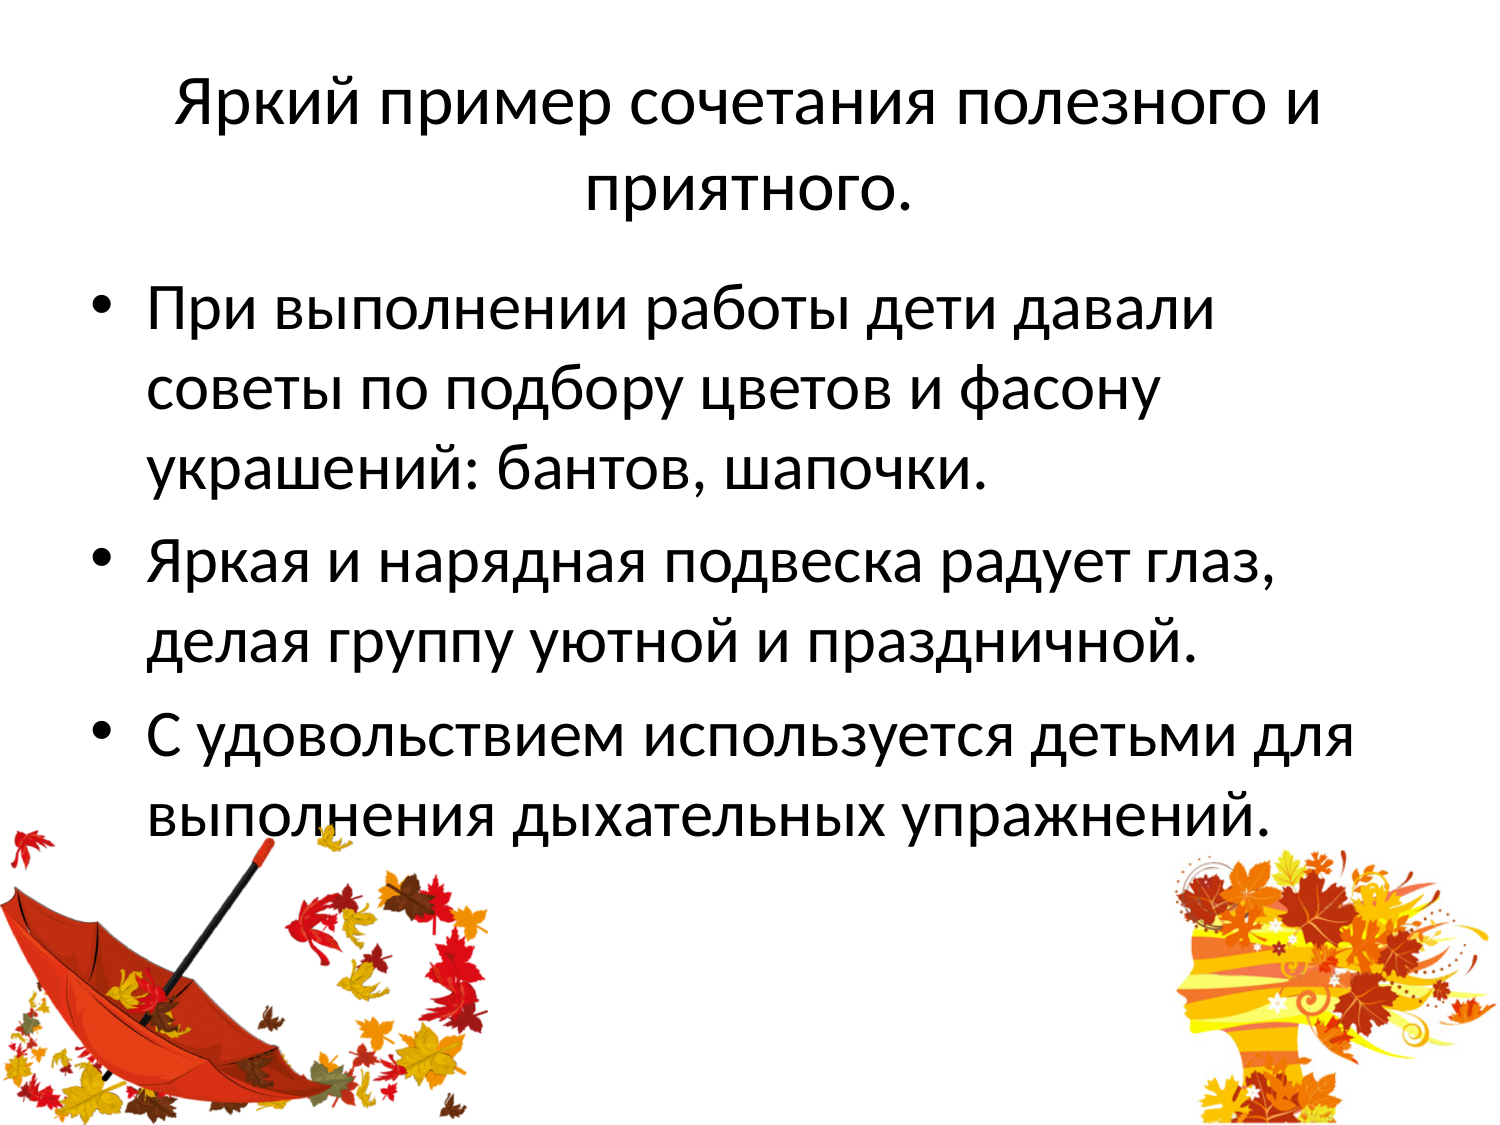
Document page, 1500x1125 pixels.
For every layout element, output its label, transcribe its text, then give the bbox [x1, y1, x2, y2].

picture [0, 823, 488, 1125]
title Яркий пример сочетания полезного и приятного. [75, 45, 1425, 233]
picture [1163, 849, 1500, 1125]
list При выполнении работы дети давали советы по подбору цветов и фасону украшений: бантов, шапочки. Яркая и нарядная подвеска радует глаз, делая группу уютной и праздничной. С удовольствием используется детьми для выполнения дыхательных упражнений. [75, 255, 1425, 1005]
